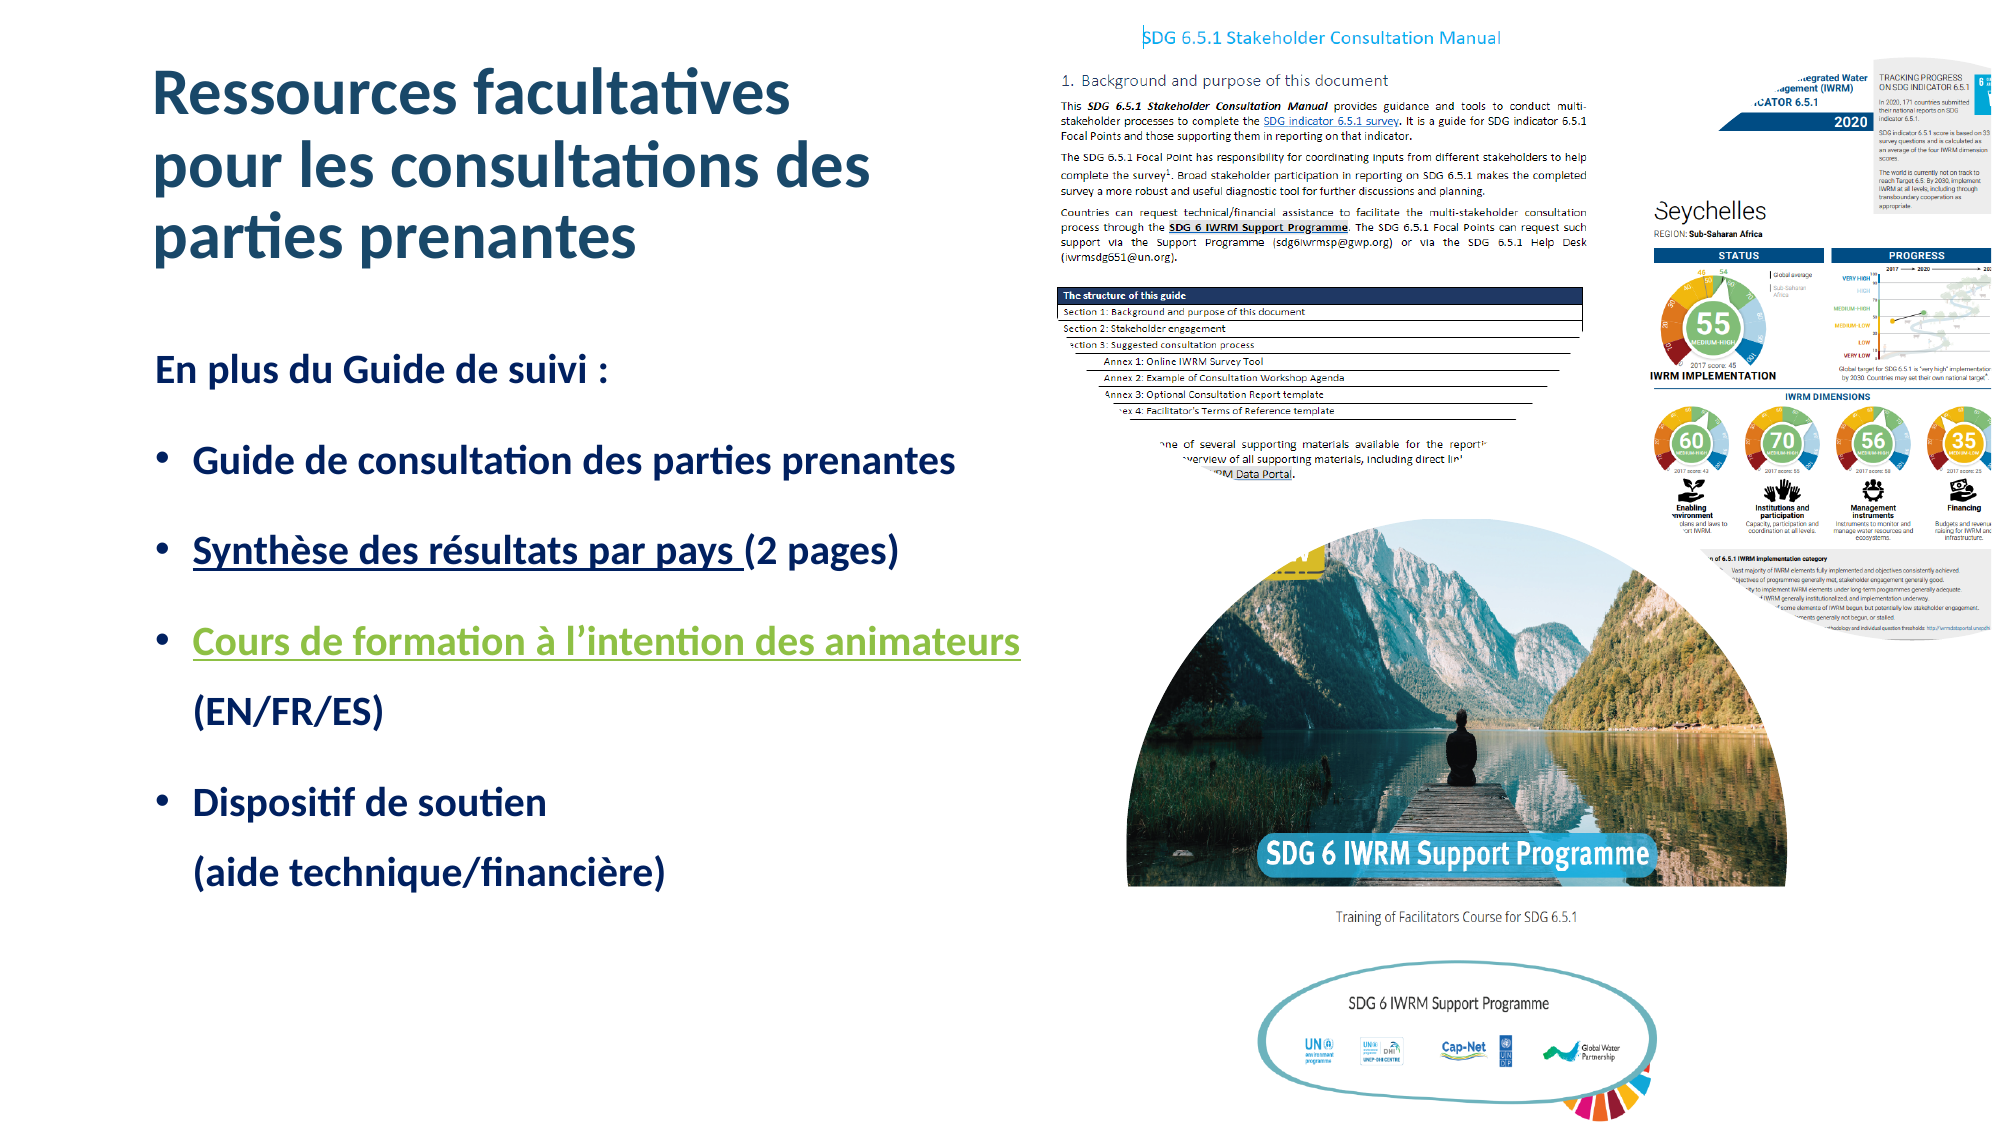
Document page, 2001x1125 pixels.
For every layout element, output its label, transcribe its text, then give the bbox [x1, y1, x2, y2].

picture [1034, 0, 1612, 494]
title Ressources facultatives pour les consultations des parties prenantes [137, 56, 952, 275]
picture [1125, 57, 1992, 1125]
list En plus du Guide de suivi : Guide de consultation des parties prenantes Synthèse des résultats par pays (2 pages) Cours de formation à l’intention des animateurs (EN/FR/ES) Dispositif de soutien (aide technique/financière) [139, 314, 1051, 1029]
